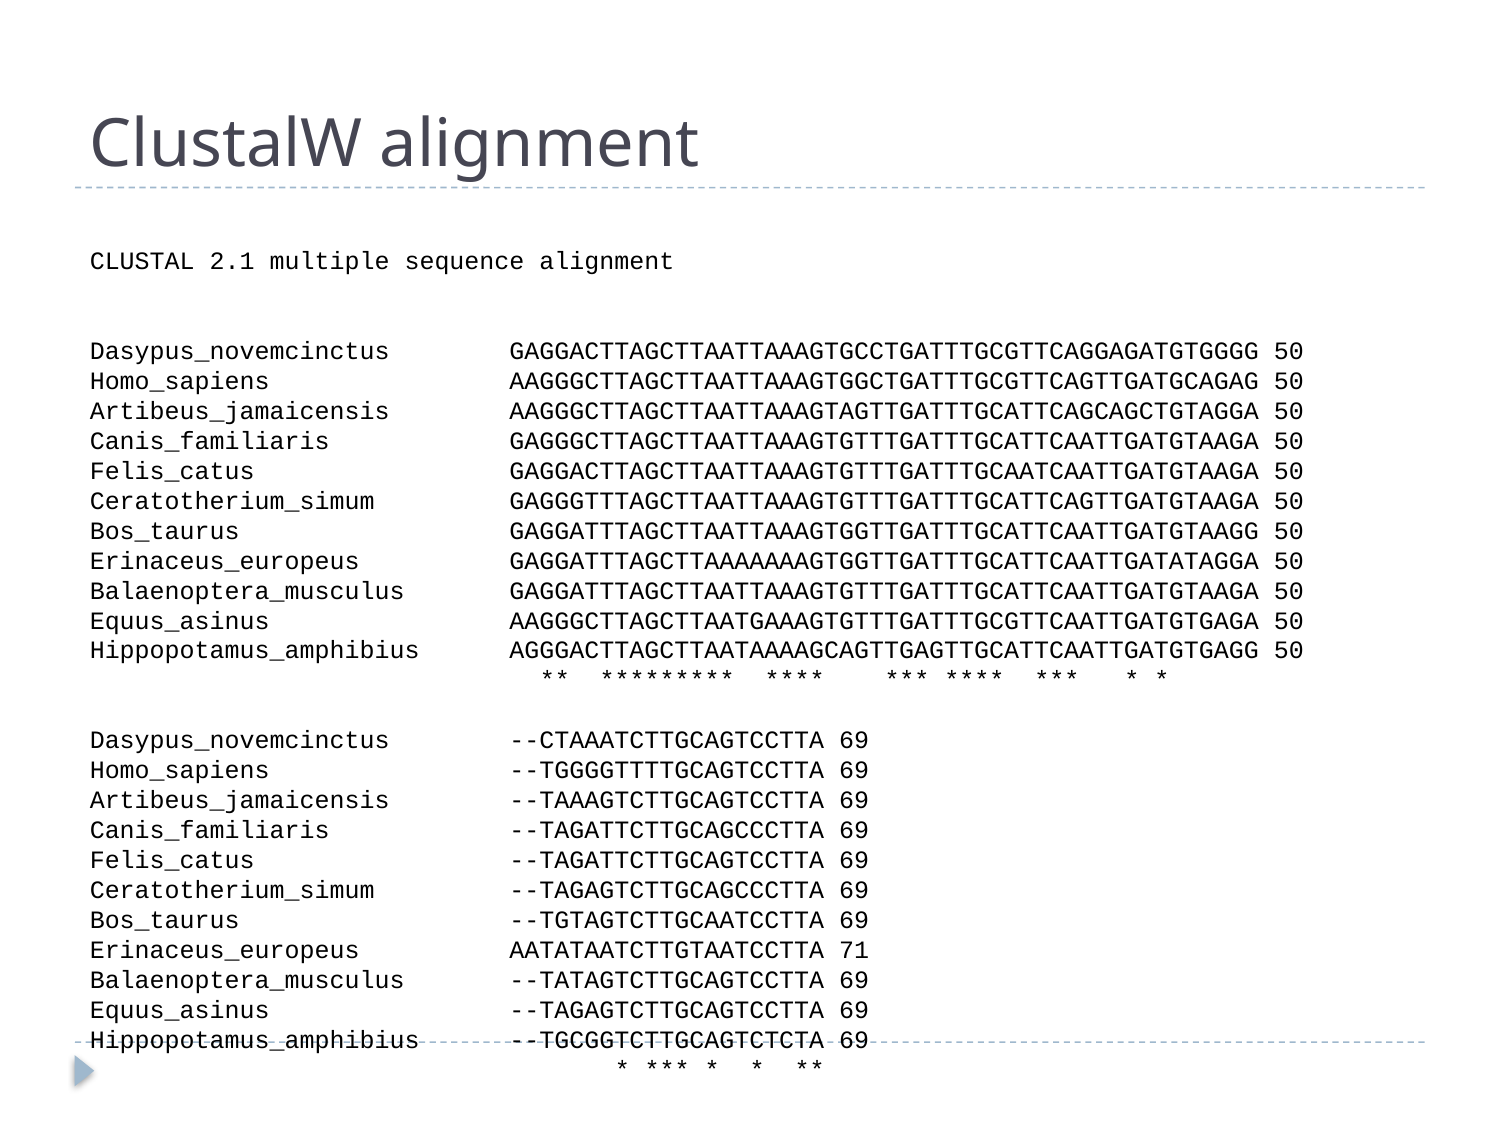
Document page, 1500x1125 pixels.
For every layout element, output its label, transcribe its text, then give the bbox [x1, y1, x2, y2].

title ClustalW alignment [75, 24, 1425, 188]
text_box CLUSTAL 2.1 multiple sequence alignment Dasypus_novemcinctus GAGGACTTAGCTTAATTAAAGTGCCTGATTTGCGTTCAGGAGATGTGGGG 50 Homo_sapiens AAGGGCTTAGCTTAATTAAAGTGGCTGATTTGCGTTCAGTTGATGCAGAG 50 Artibeus_jamaicensis AAGGGCTTAGCTTAATTAAAGTAGTTGATTTGCATTCAGCAGCTGTAGGA 50 Canis_familiaris GAGGGCTTAGCTTAATTAAAGTGTTTGATTTGCATTCAATTGATGTAAGA 50 Felis_catus GAGGACTTAGCTTAATTAAAGTGTTTGATTTGCAATCAATTGATGTAAGA 50 Ceratotherium_simum GAGGGTTTAGCTTAATTAAAGTGTTTGATTTGCATTCAGTTGATGTAAGA 50 Bos_taurus GAGGATTTAGCTTAATTAAAGTGGTTGATTTGCATTCAATTGATGTAAGG 50 Erinaceus_europeus GAGGATTTAGCTTAAAAAAAGTGGTTGATTTGCATTCAATTGATATAGGA 50 Balaenoptera_musculus GAGGATTTAGCTTAATTAAAGTGTTTGATTTGCATTCAATTGATGTAAGA 50 Equus_asinus AAGGGCTTAGCTTAATGAAAGTGTTTGATTTGCGTTCAATTGATGTGAGA 50 Hippopotamus_amphibius AGGGACTTAGCTTAATAAAAGCAGTTGAGTTGCATTCAATTGATGTGAGG 50 ** ********* **** *** **** *** * * Dasypus_novemcinctus --CTAAATCTTGCAGTCCTTA 69 Homo_sapiens --TGGGGTTTTGCAGTCCTTA 69 Artibeus_jamaicensis --TAAAGTCTTGCAGTCCTTA 69 Canis_familiaris --TAGATTCTTGCAGCCCTTA 69 Felis_catus --TAGATTCTTGCAGTCCTTA 69 Ceratotherium_simum --TAGAGTCTTGCAGCCCTTA 69 Bos_taurus --TGTAGTCTTGCAATCCTTA 69 Erinaceus_europeus AATATAATCTTGTAATCCTTA 71 Balaenoptera_musculus --TATAGTCTTGCAGTCCTTA 69 Equus_asinus --TAGAGTCTTGCAGTCCTTA 69 Hippopotamus_amphibius --TGCGGTCTTGCAGTCTCTA 69 * *** * * ** [75, 237, 1463, 1091]
